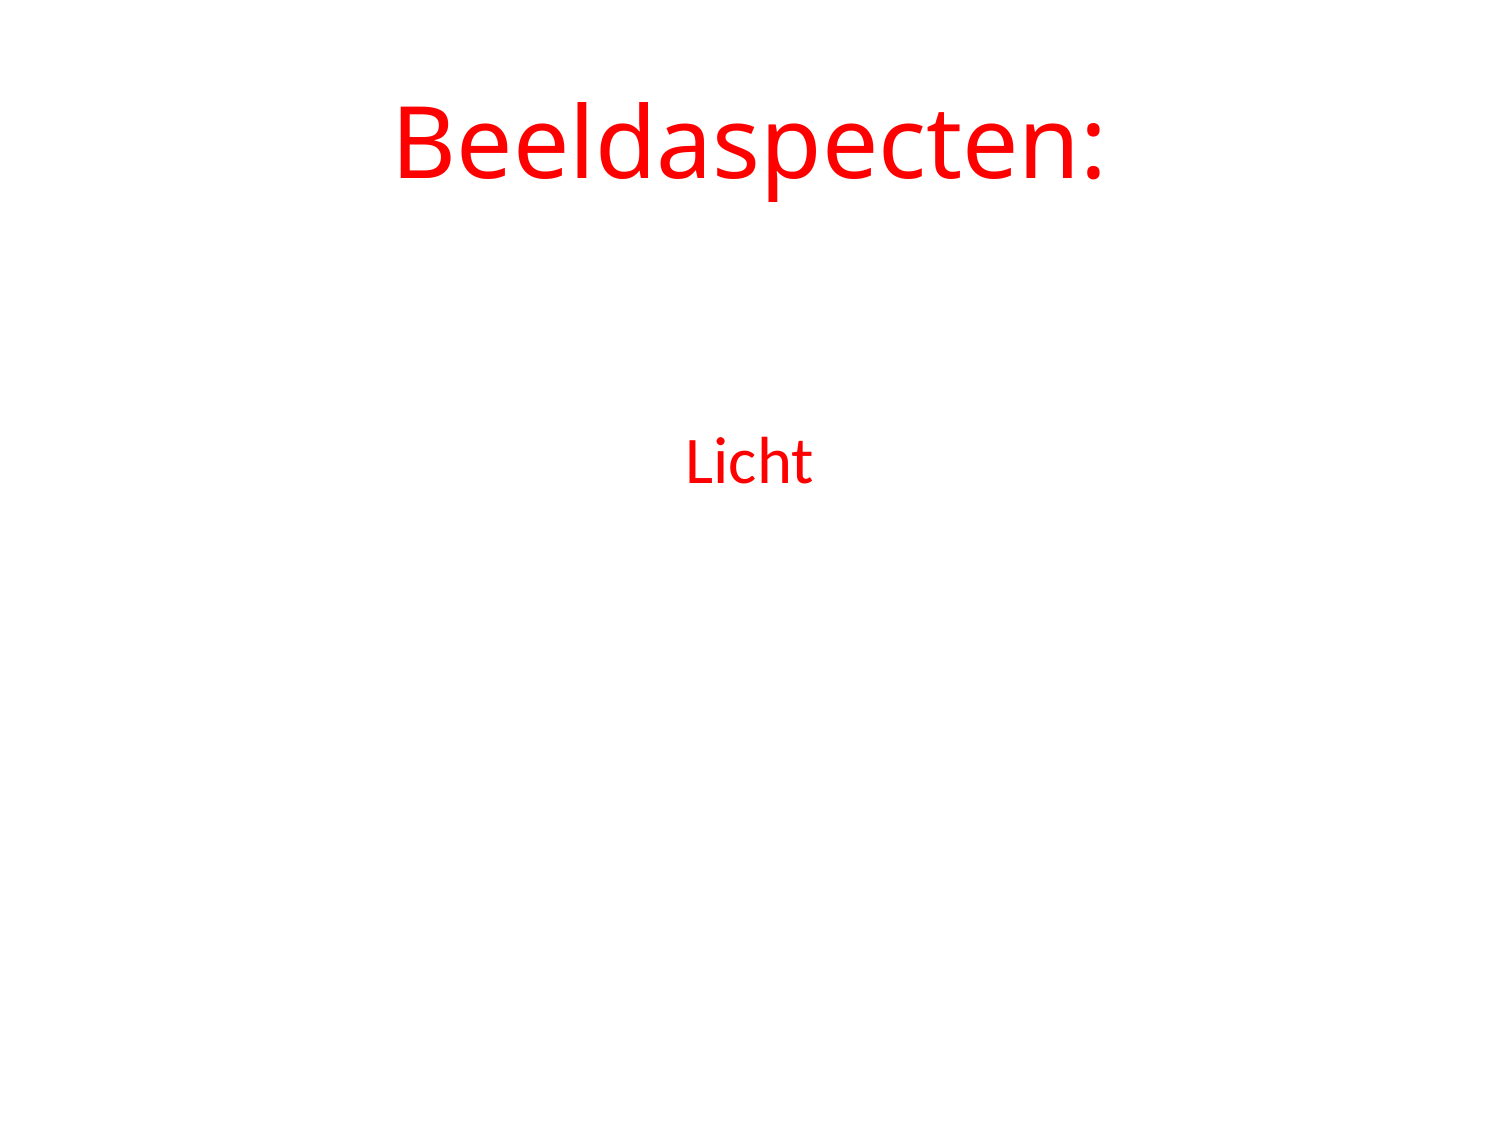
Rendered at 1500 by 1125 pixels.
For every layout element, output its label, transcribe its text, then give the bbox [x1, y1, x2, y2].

title Beeldaspecten: [75, 45, 1425, 233]
list Licht [75, 408, 1425, 846]
